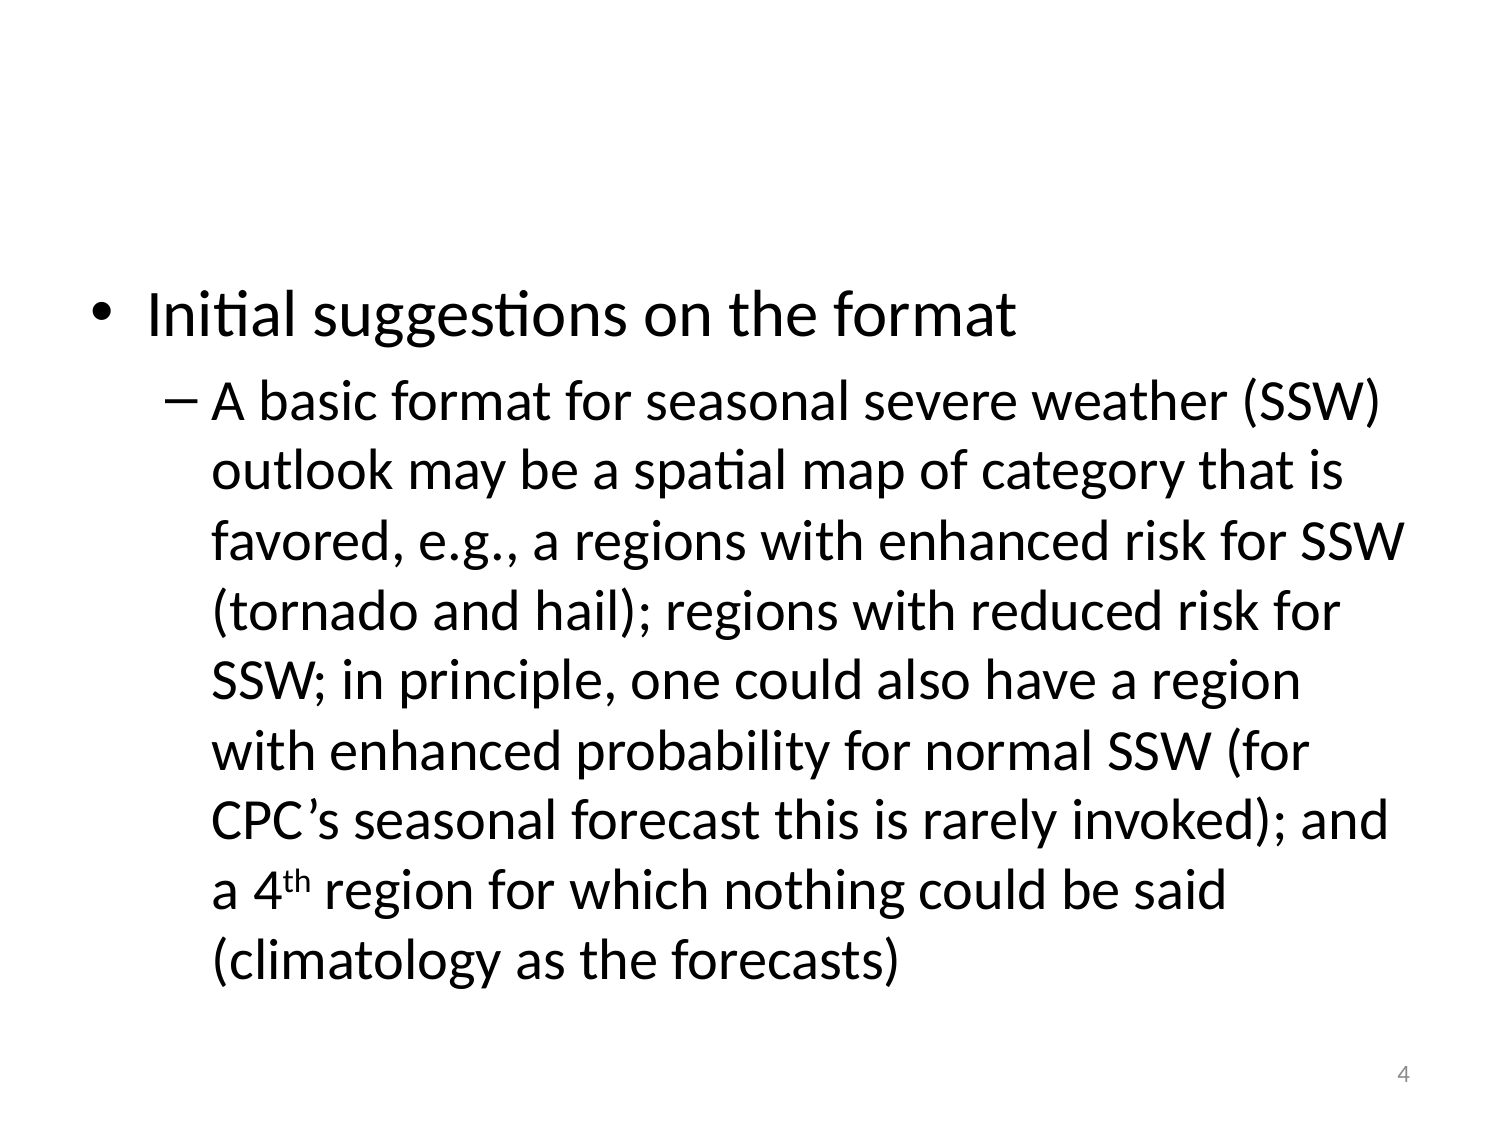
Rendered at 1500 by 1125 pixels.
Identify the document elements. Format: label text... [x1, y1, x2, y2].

list Initial suggestions on the format A basic format for seasonal severe weather (SSW) outlook may be a spatial map of category that is favored, e.g., a regions with enhanced risk for SSW (tornado and hail); regions with reduced risk for SSW; in principle, one could also have a region with enhanced probability for normal SSW (for CPC’s seasonal forecast this is rarely invoked); and a 4th region for which nothing could be said (climatology as the forecasts) [75, 262, 1425, 1005]
slide_number 4 [1074, 1042, 1425, 1103]
